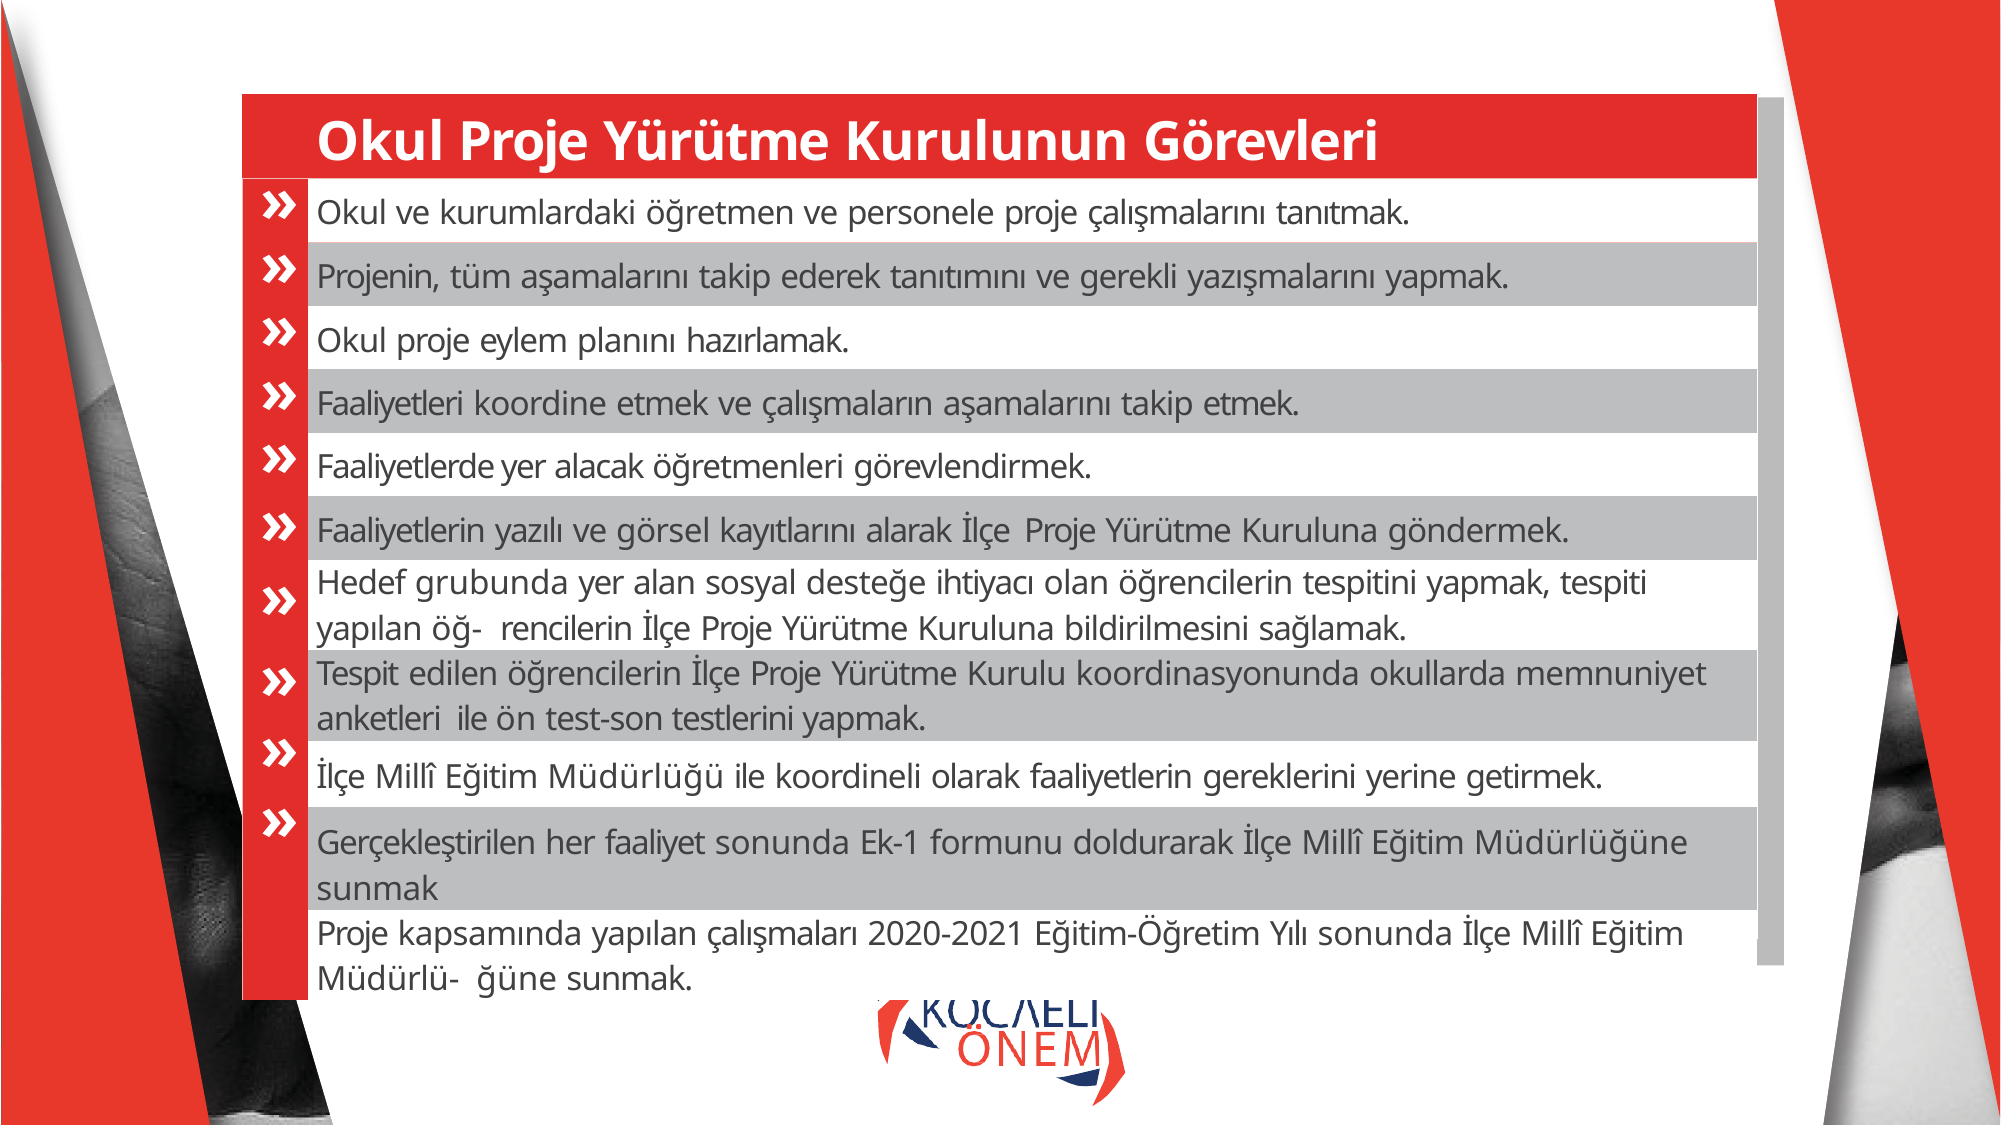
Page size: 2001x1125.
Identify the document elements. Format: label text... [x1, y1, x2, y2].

table_cell Faaliyetlerin yazılı ve görsel kayıtlarını alarak İlçe Proje Yürütme Kuruluna göndermek. [308, 496, 1757, 560]
picture [982, 1000, 1040, 1028]
table_cell » » » » » » » » » » [243, 179, 308, 1000]
table_cell Faaliyetlerde yer alacak öğretmenleri görevlendirmek. [308, 433, 1757, 496]
picture [999, 1031, 1025, 1066]
table_header Okul Proje Yürütme Kurulunun Görevleri [242, 94, 1757, 178]
table_cell Gerçekleştirilen her faaliyet sonunda Ek-1 formunu doldurarak İlçe Millî Eğitim Müdürlüğüne sunmak [308, 807, 1757, 910]
picture [1064, 1031, 1100, 1066]
table_cell Okul ve kurumlardaki öğretmen ve personele proje çalışmalarını tanıtmak. [308, 179, 1757, 242]
table_cell Okul proje eylem planını hazırlamak. [308, 306, 1757, 369]
picture [902, 1000, 979, 1049]
table_cell Projenin, tüm aşamalarını takip ederek tanıtımını ve gerekli yazışmalarını yapmak. [308, 243, 1757, 306]
table_cell Faaliyetleri koordine etmek ve çalışmaların aşamalarını takip etmek. [308, 369, 1757, 433]
picture [1757, 0, 2001, 1125]
text_box [1757, 97, 1784, 966]
table_cell İlçe Millî Eğitim Müdürlüğü ile koordineli olarak faaliyetlerin gereklerini yerine getirmek. [308, 741, 1757, 807]
table_cell Tespit edilen öğrencilerin İlçe Proje Yürütme Kurulu koordinasyonunda okullarda memnuniyet anketleri ile ön test-son testlerini yapmak. [308, 650, 1757, 741]
picture [2, 0, 332, 1125]
table_cell Proje kapsamında yapılan çalışmaları 2020-2021 Eğitim-Öğretim Yılı sonunda İlçe Millî Eğitim Müdürlü- ğüne sunmak. [308, 910, 1757, 1000]
table_cell Hedef grubunda yer alan sosyal desteğe ihtiyacı olan öğrencilerin tespitini yapmak, tespiti yapılan öğ- rencilerin İlçe Proje Yürütme Kuruluna bildirilmesini sağlamak. [308, 560, 1757, 650]
